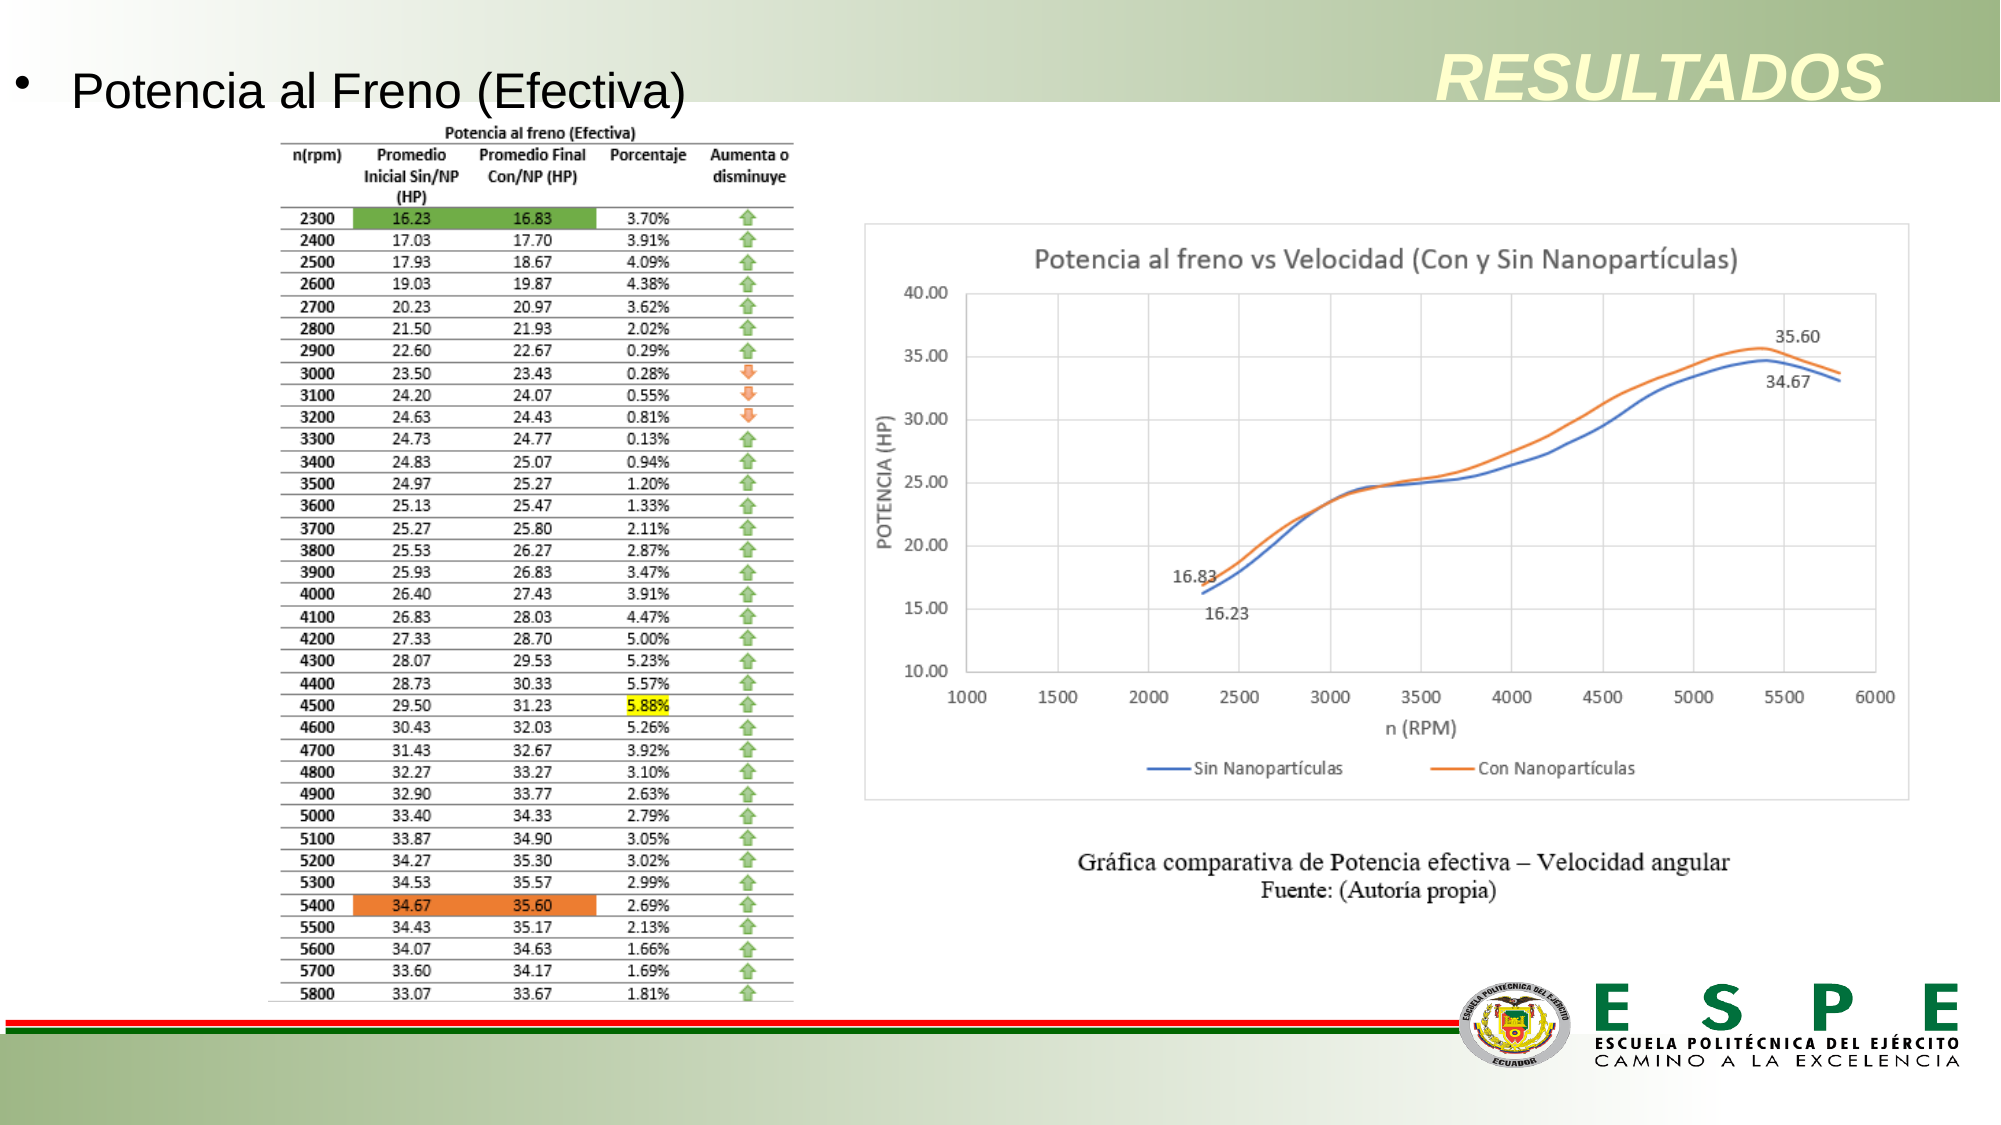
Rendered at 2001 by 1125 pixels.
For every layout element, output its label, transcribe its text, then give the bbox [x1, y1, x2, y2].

title RESULTADOS [99, 26, 1900, 213]
picture [846, 215, 1929, 910]
picture [267, 123, 794, 1002]
picture [1409, 964, 2000, 1093]
list Potencia al Freno (Efectiva) [0, 51, 1800, 794]
